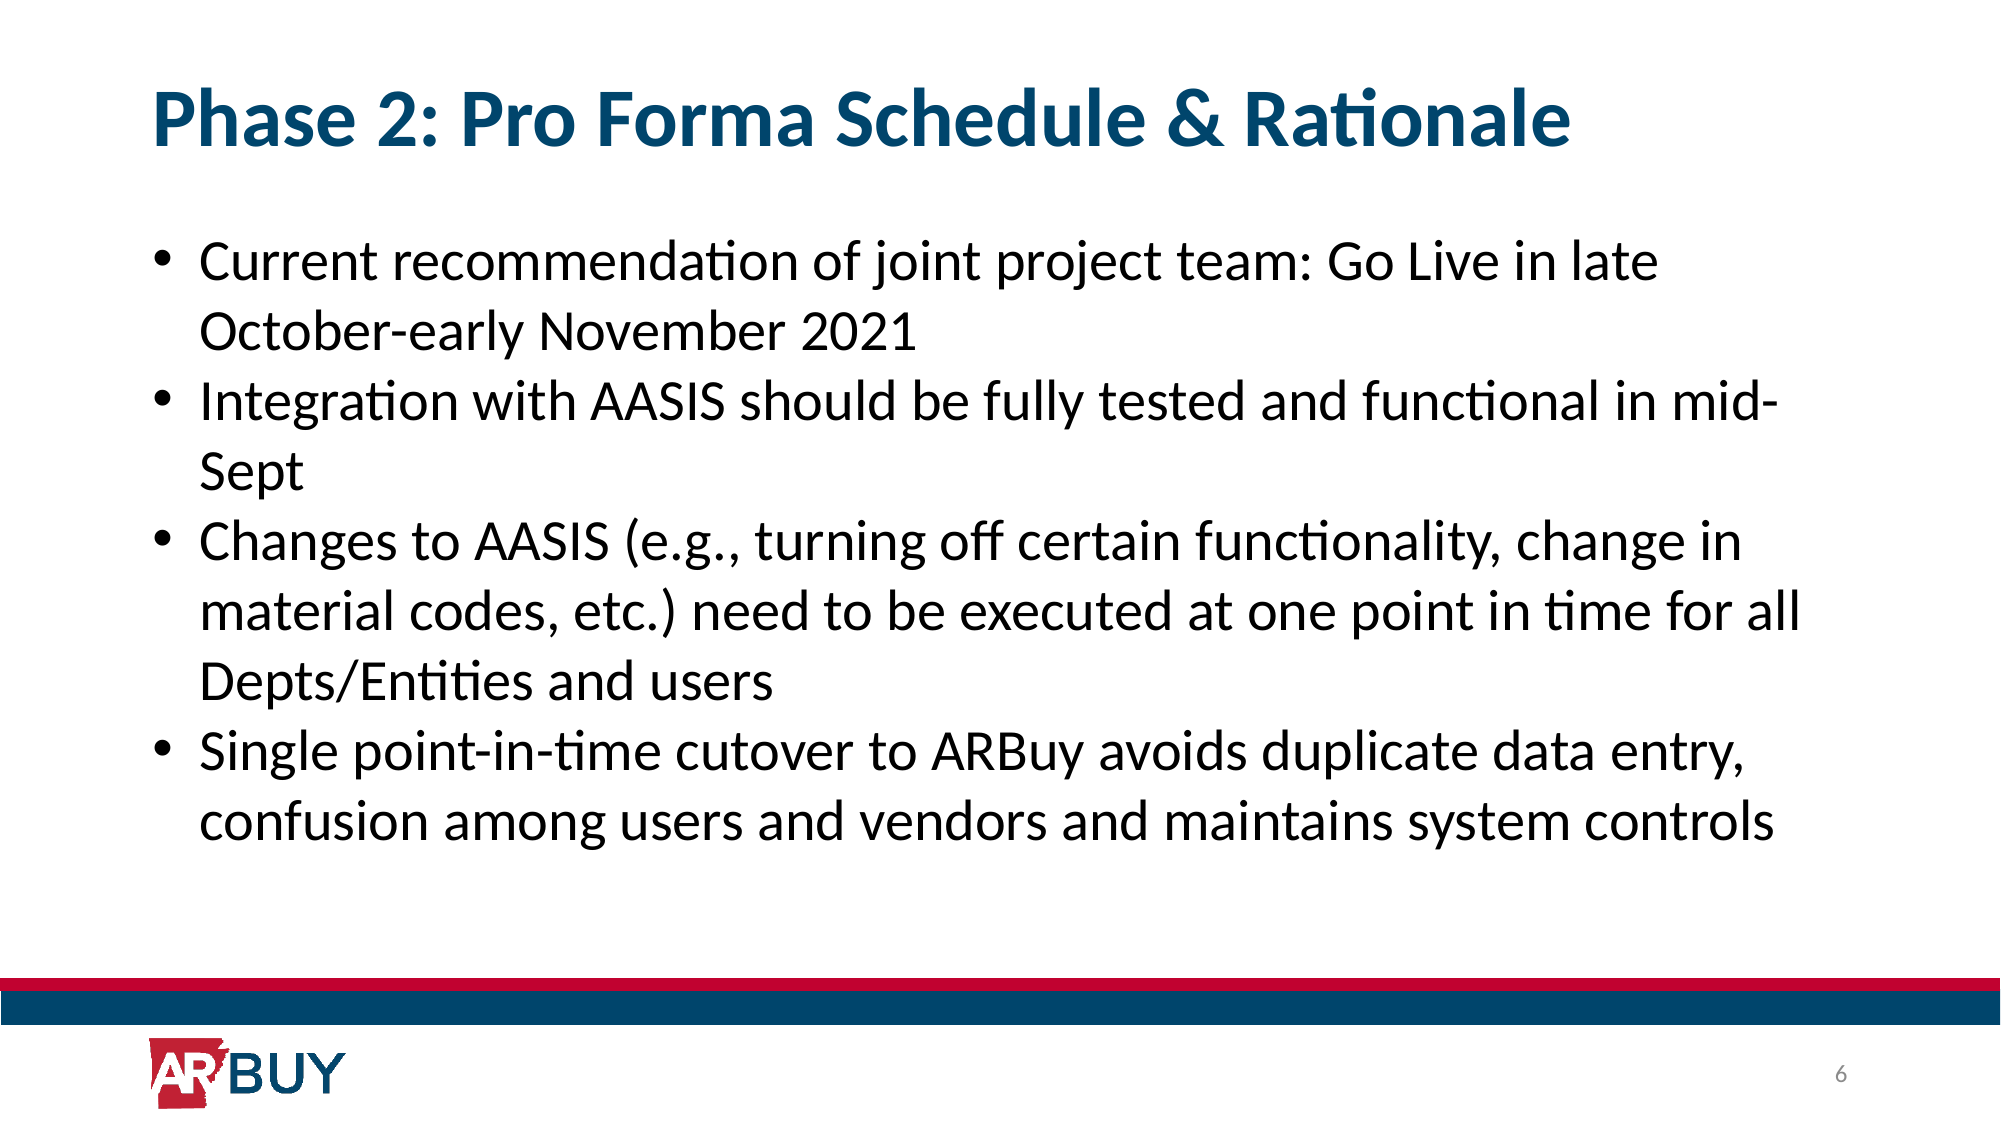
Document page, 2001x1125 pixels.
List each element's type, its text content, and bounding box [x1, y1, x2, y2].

title Phase 2: Pro Forma Schedule & Rationale [137, 59, 1863, 180]
text_box Current recommendation of joint project team: Go Live in late October-early November 2021 Integration with AASIS should be fully tested and functional in mid-Sept Changes to AASIS (e.g., turning off certain functionality, change in material codes, etc.) need to be executed at one point in time for all Depts/Entities and users Single point-in-time cutover to ARBuy avoids duplicate data entry, confusion among users and vendors and maintains system controls [137, 214, 1863, 1070]
picture [137, 1070, 356, 1118]
slide_number 6 [1412, 1042, 1863, 1103]
